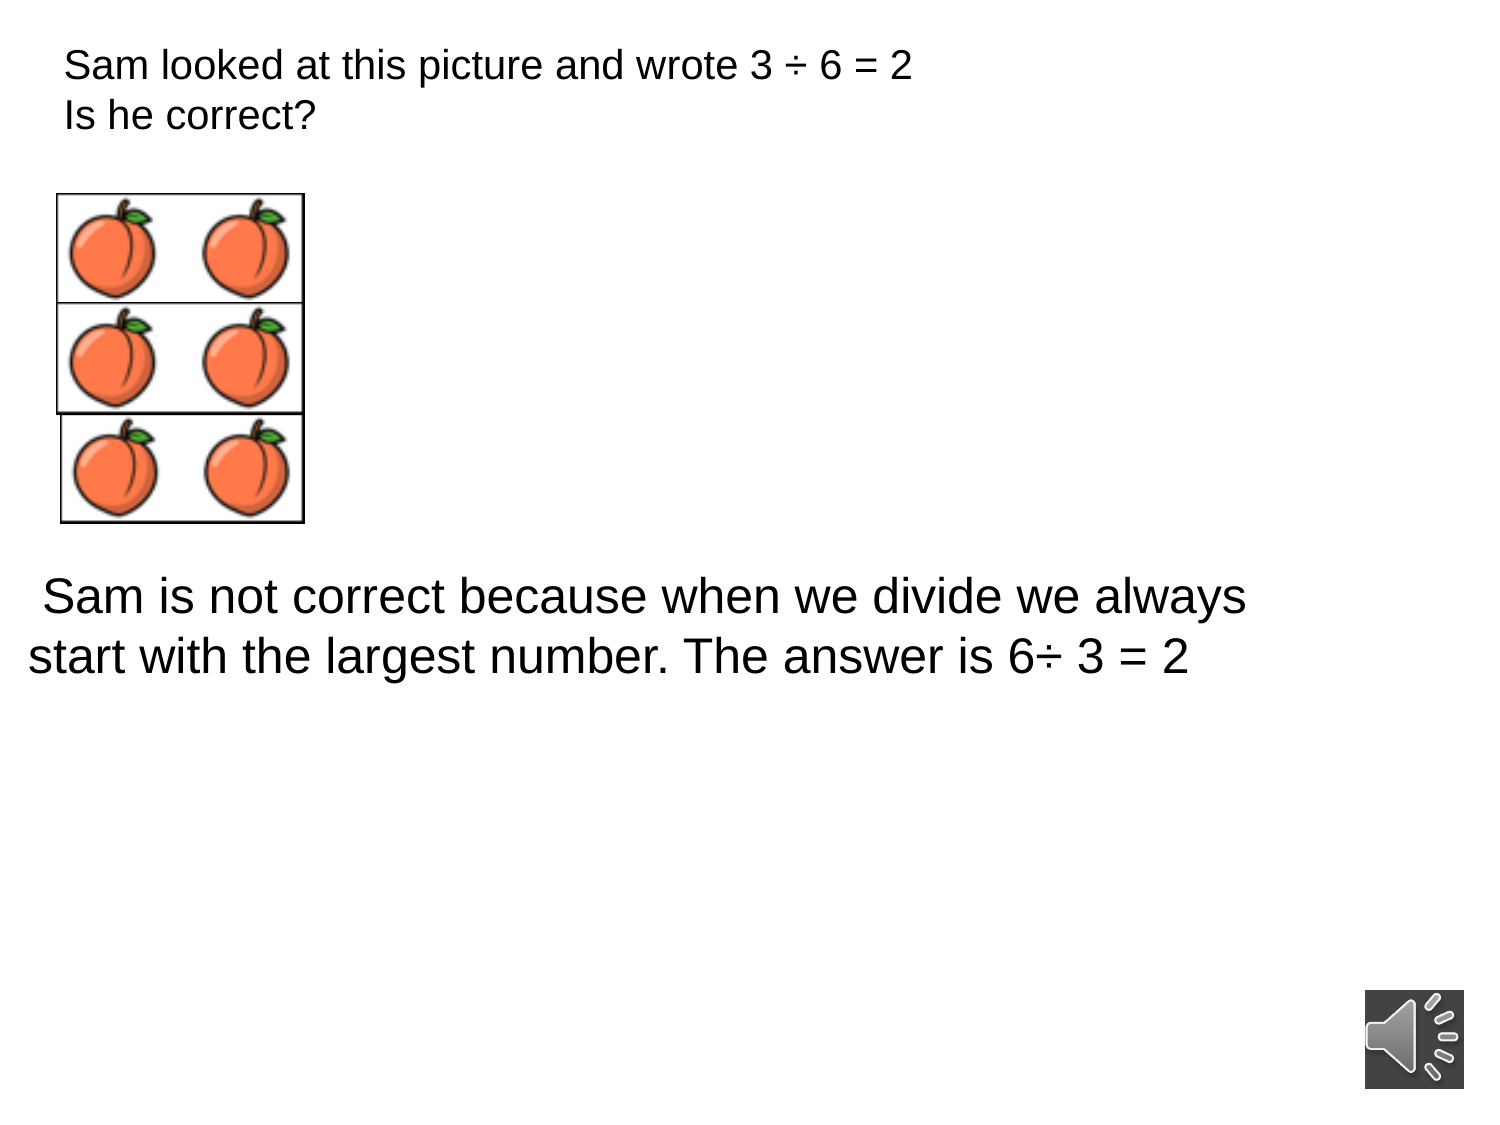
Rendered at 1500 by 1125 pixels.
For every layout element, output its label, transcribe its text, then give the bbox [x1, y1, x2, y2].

picture [56, 193, 306, 524]
picture [1364, 989, 1465, 1090]
text_box Sam looked at this picture and wrote 3 ÷ 6 = 2 Is he correct? [48, 30, 1254, 146]
text_box Sam is not correct because when we divide we always start with the largest number. The answer is 6÷ 3 = 2 [13, 556, 1289, 692]
